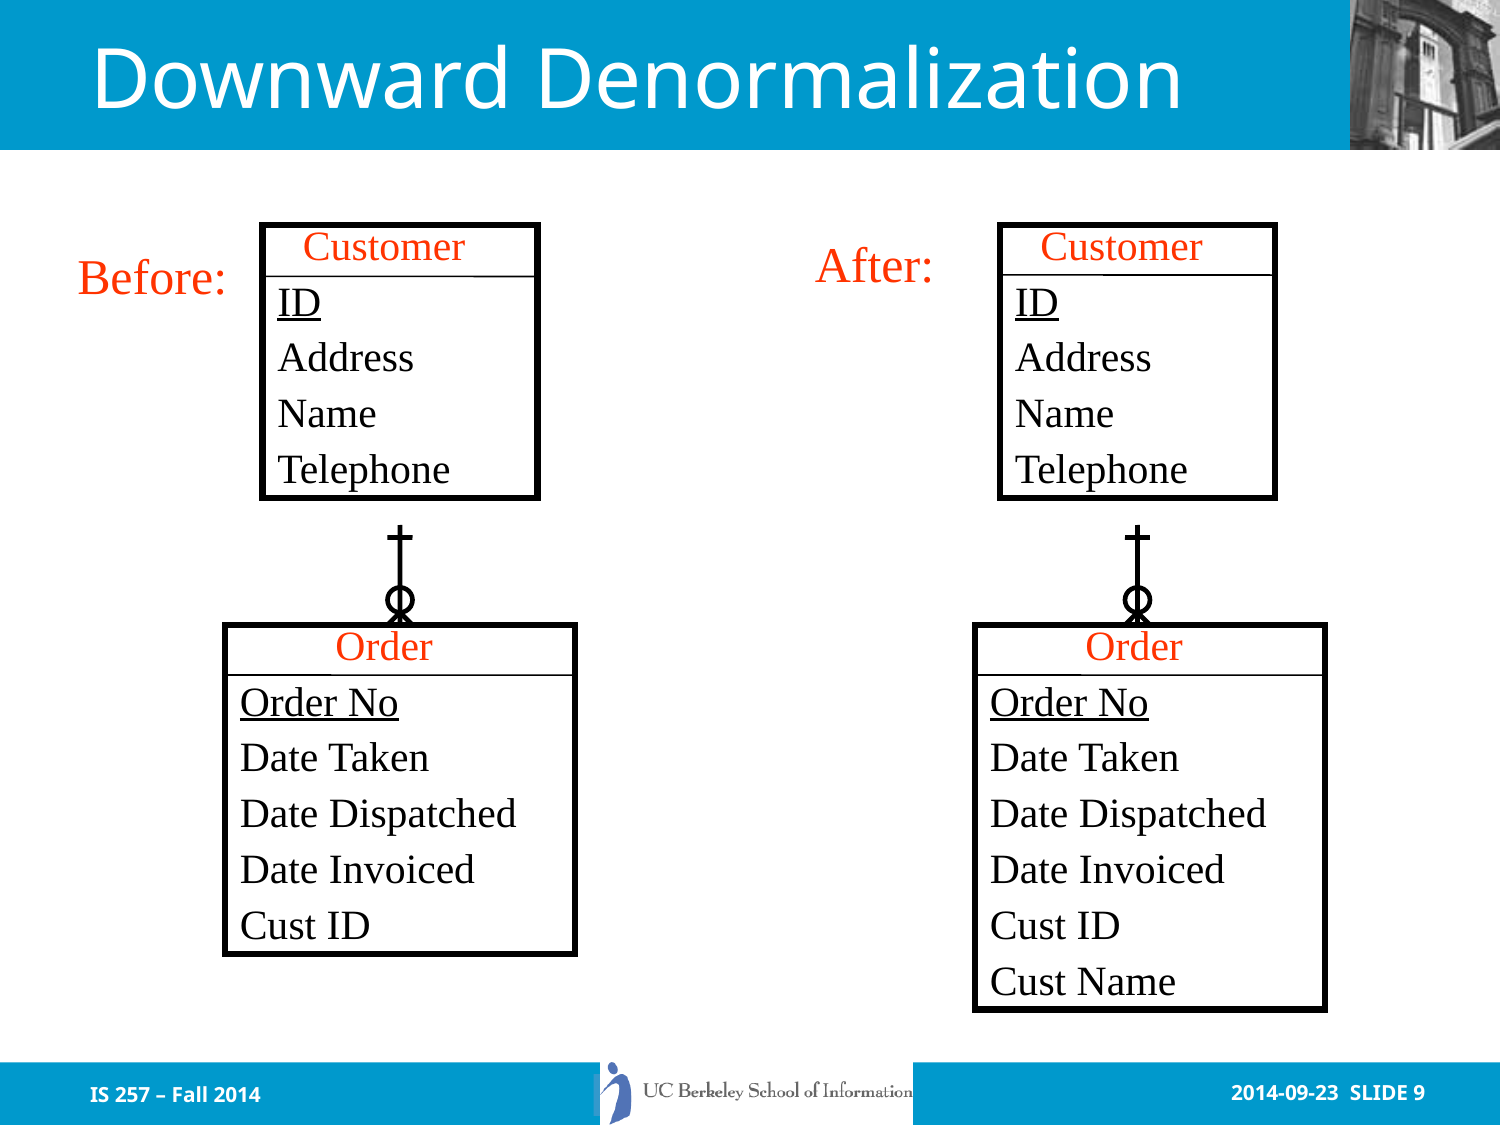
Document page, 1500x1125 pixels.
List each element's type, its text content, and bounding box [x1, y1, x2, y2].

picture [594, 1062, 912, 1125]
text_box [799, 224, 1326, 1041]
title Downward Denormalization [75, 0, 1350, 150]
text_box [62, 224, 576, 981]
slide_number IS 257 – Fall 2014 [75, 1062, 388, 1125]
picture [1351, 0, 1500, 150]
